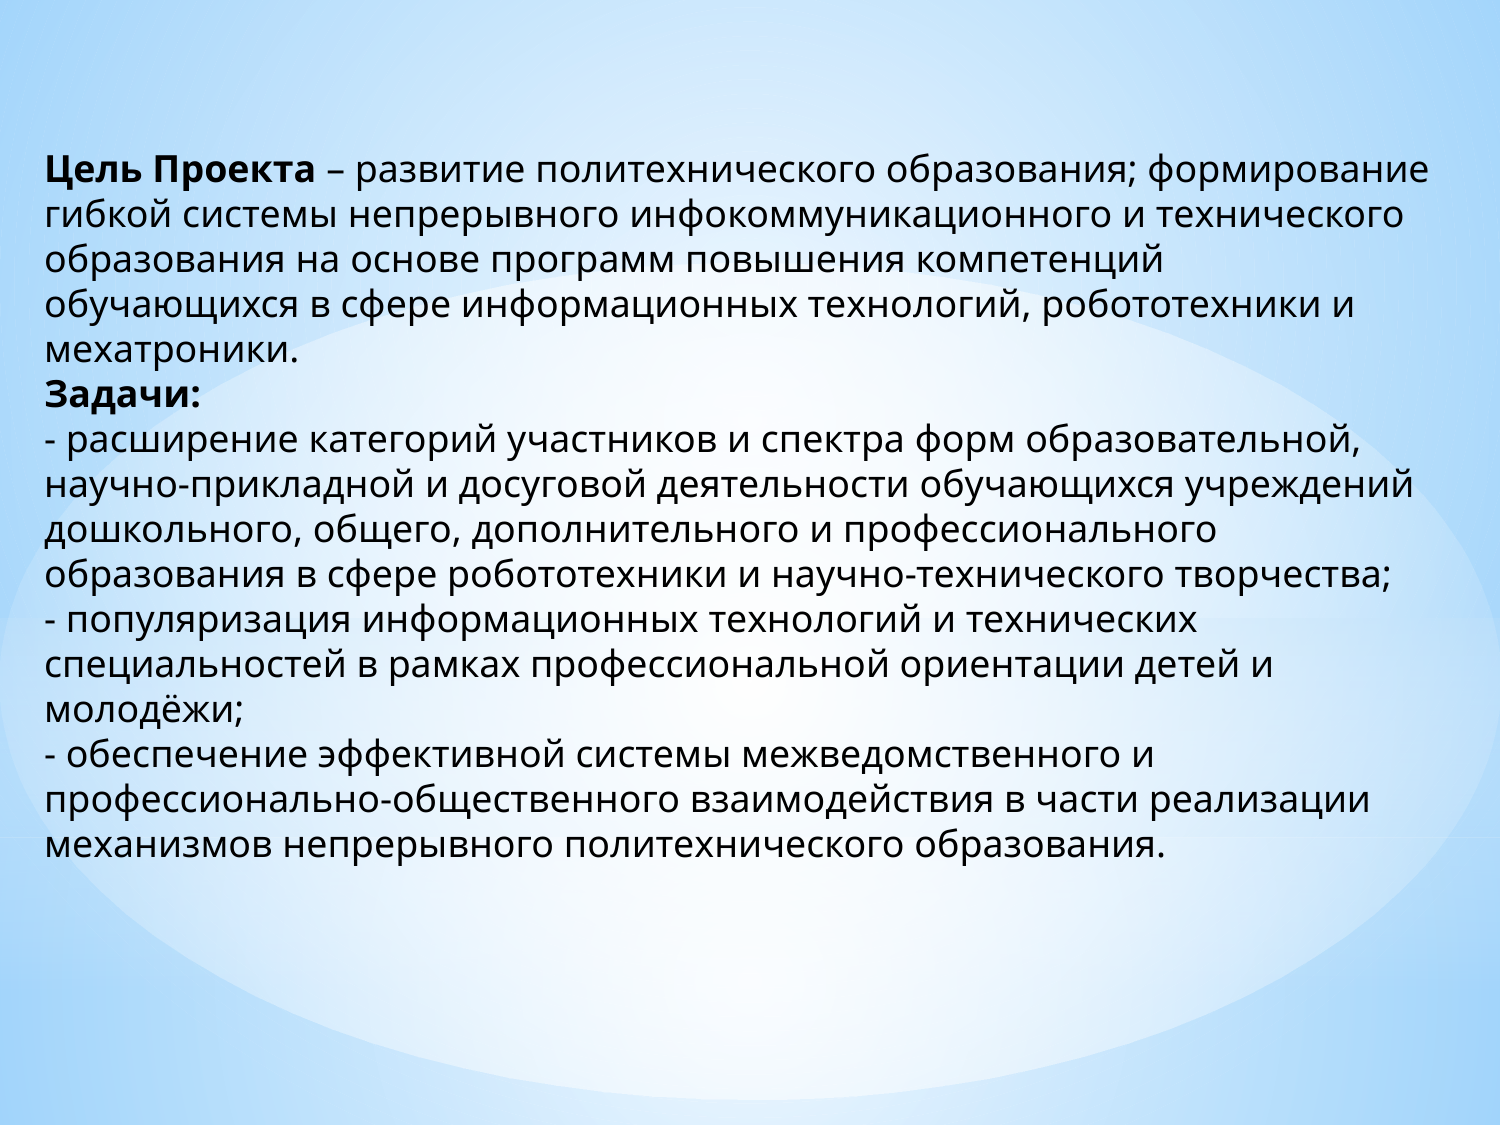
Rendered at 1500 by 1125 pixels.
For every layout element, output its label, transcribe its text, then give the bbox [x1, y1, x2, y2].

text_box Цель Проекта – развитие политехнического образования; формирование гибкой системы непрерывного инфокоммуникационного и технического образования на основе программ повышения компетенций обучающихся в сфере информационных технологий, робототехники и мехатроники. Задачи: - расширение категорий участников и спектра форм образовательной, научно-прикладной и досуговой деятельности обучающихся учреждений дошкольного, общего, дополнительного и профессионального образования в сфере робототехники и научно-технического творчества; - популяризация информационных технологий и технических специальностей в рамках профессиональной ориентации детей и молодёжи; - обеспечение эффективной системы межведомственного и профессионально-общественного взаимодействия в части реализации механизмов непрерывного политехнического образования. [29, 137, 1446, 872]
